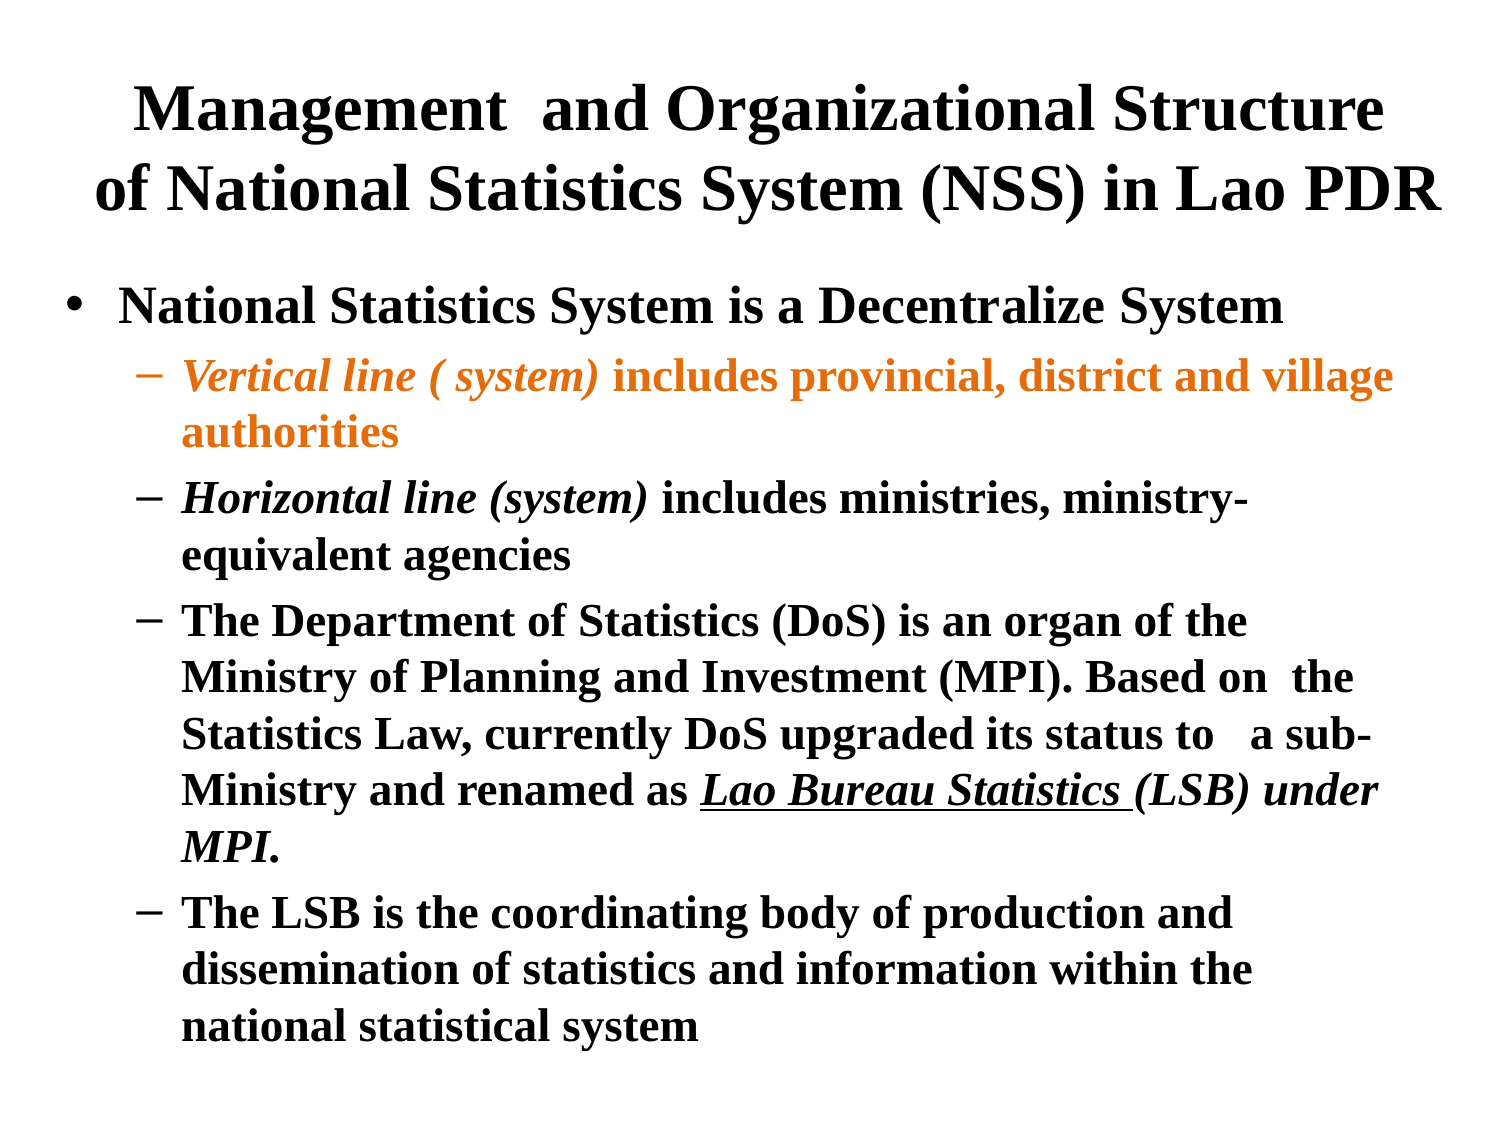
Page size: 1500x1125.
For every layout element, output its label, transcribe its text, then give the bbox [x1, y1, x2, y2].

title Management and Organizational Structure of National Statistics System (NSS) in Lao PDR [37, 50, 1500, 238]
list National Statistics System is a Decentralize System Vertical line ( system) includes provincial, district and village authorities Horizontal line (system) includes ministries, ministry-equivalent agencies The Department of Statistics (DoS) is an organ of the Ministry of Planning and Investment (MPI). Based on the Statistics Law, currently DoS upgraded its status to a sub-Ministry and renamed as Lao Bureau Statistics (LSB) under MPI. The LSB is the coordinating body of production and dissemination of statistics and information within the national statistical system [50, 262, 1438, 1063]
